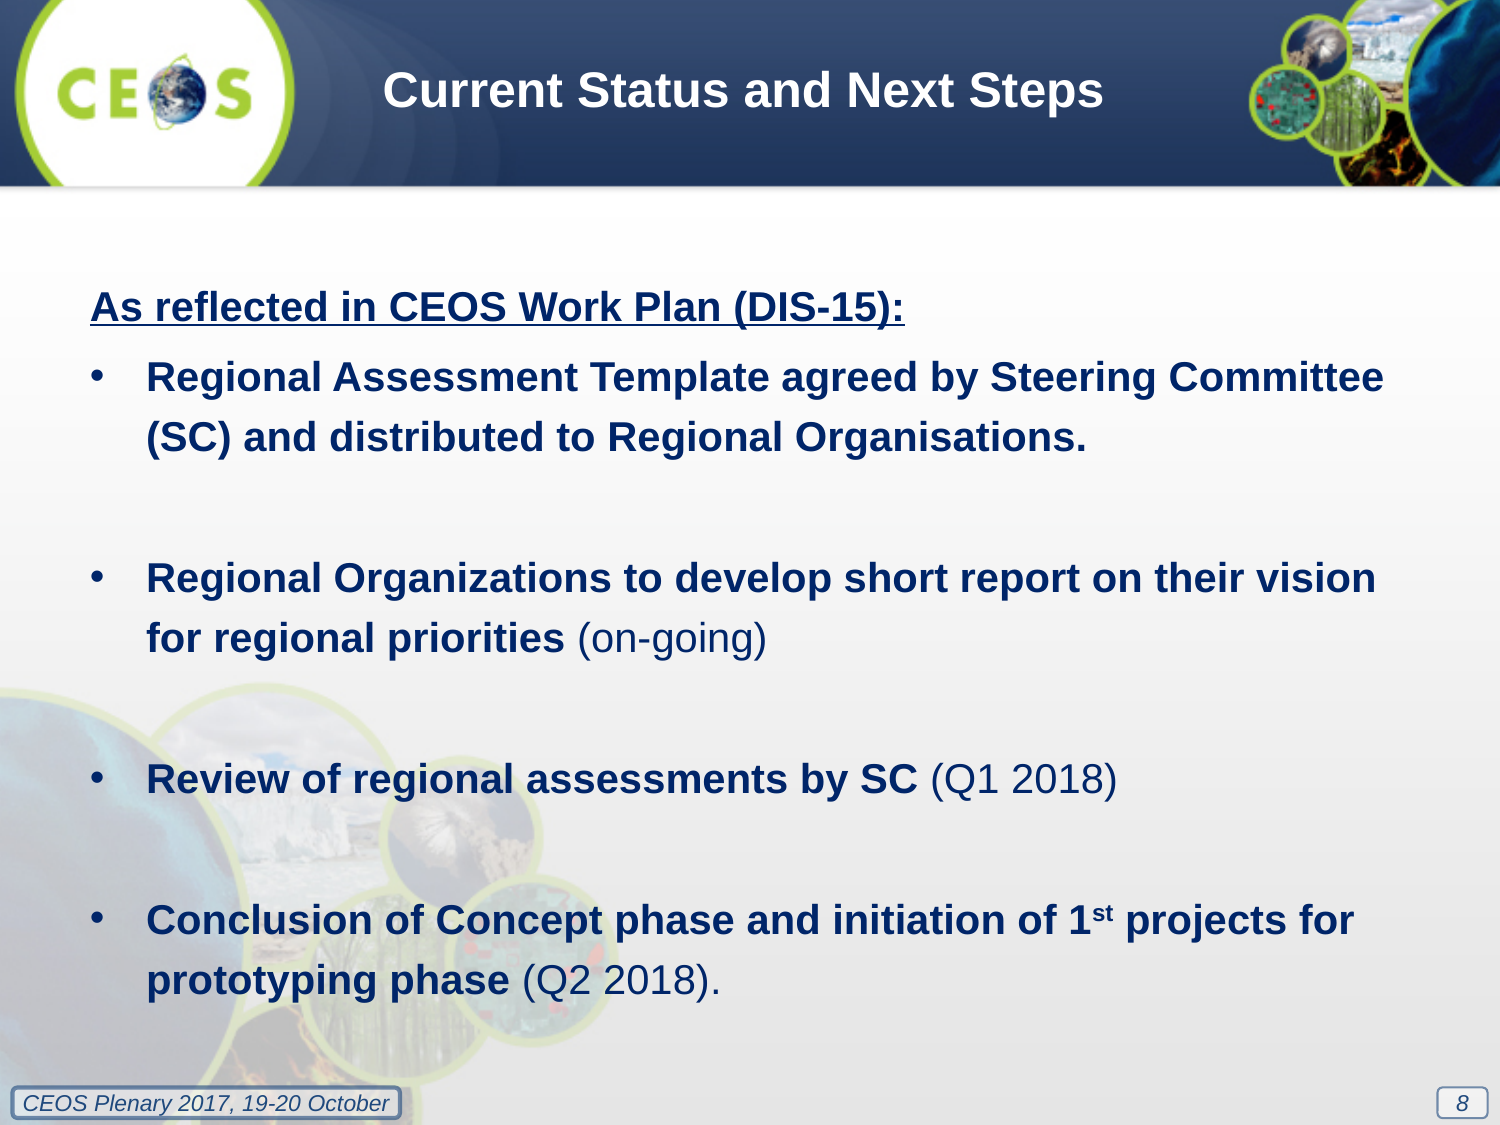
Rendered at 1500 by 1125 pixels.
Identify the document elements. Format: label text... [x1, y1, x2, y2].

list Current Status and Next Steps [337, 50, 1150, 138]
slide_number 8 [1436, 1086, 1489, 1120]
list As reflected in CEOS Work Plan (DIS-15): Regional Assessment Template agreed by Steering Committee (SC) and distributed to Regional Organisations. Regional Organizations to develop short report on their vision for regional priorities (on-going) Review of regional assessments by SC (Q1 2018) Conclusion of Concept phase and initiation of 1st projects for prototyping phase (Q2 2018). [75, 262, 1413, 1038]
picture [0, 0, 1500, 1125]
